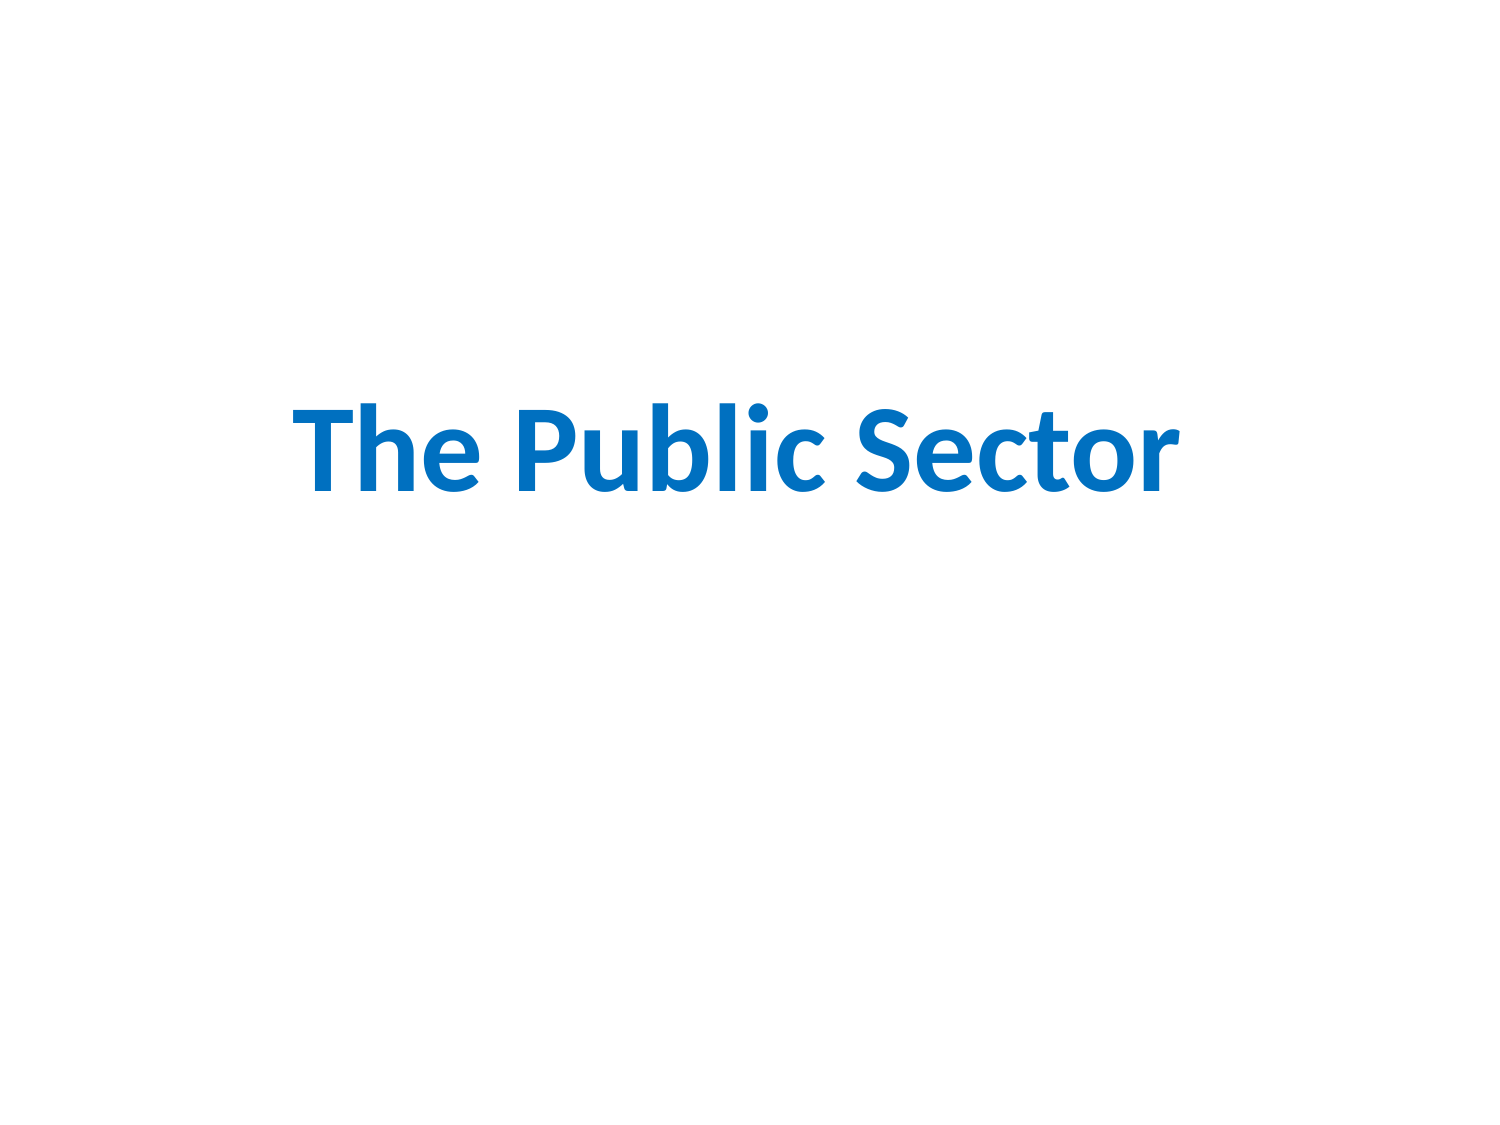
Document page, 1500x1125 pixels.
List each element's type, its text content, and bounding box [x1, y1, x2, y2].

title The Public Sector [99, 358, 1375, 562]
